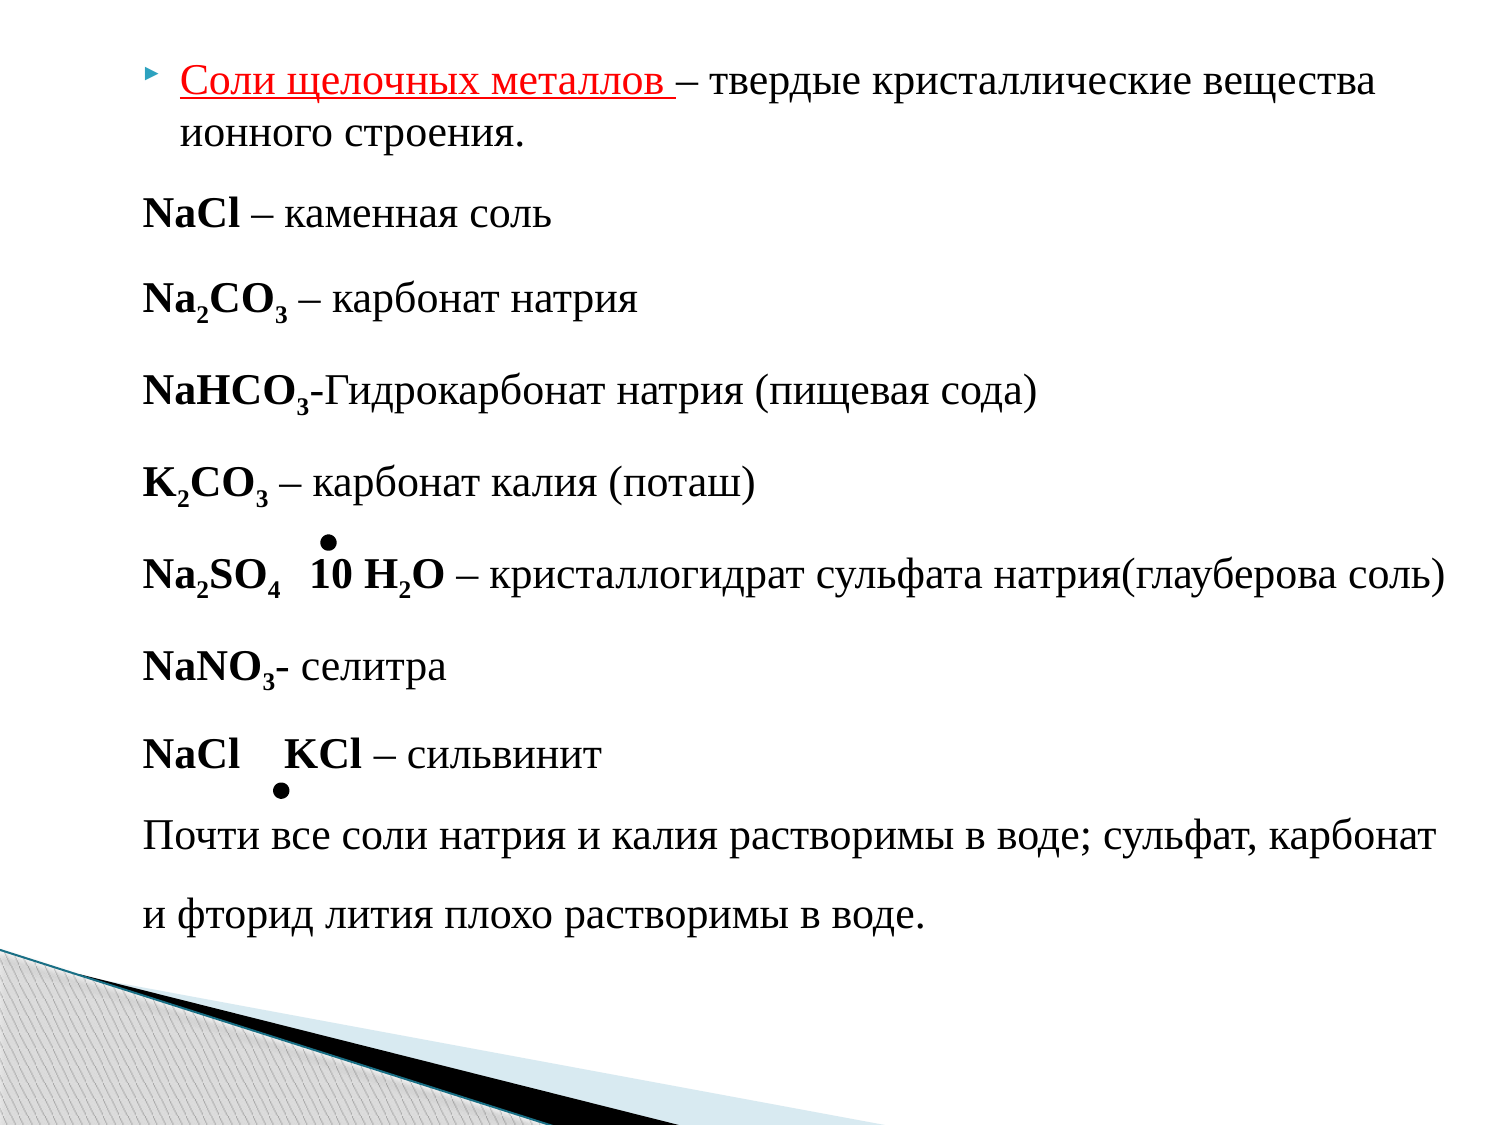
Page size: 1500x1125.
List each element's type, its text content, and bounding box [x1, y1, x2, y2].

text_box [320, 534, 337, 551]
list Соли щелочных металлов – твердые кристаллические вещества ионного строения. NaCl – каменная соль Na2CO3 – карбонат натрия NaHCO3-Гидрокарбонат натрия (пищевая сода) K2CO3 – карбонат калия (поташ) Na2SO4 10 H2O – кристаллогидрат сульфата натрия(глауберова соль) NaNO3- селитра NaCl KCl – сильвинит Почти все соли натрия и калия растворимы в воде; сульфат, карбонат и фторид лития плохо растворимы в воде. [112, 42, 1463, 962]
text_box [273, 782, 290, 799]
